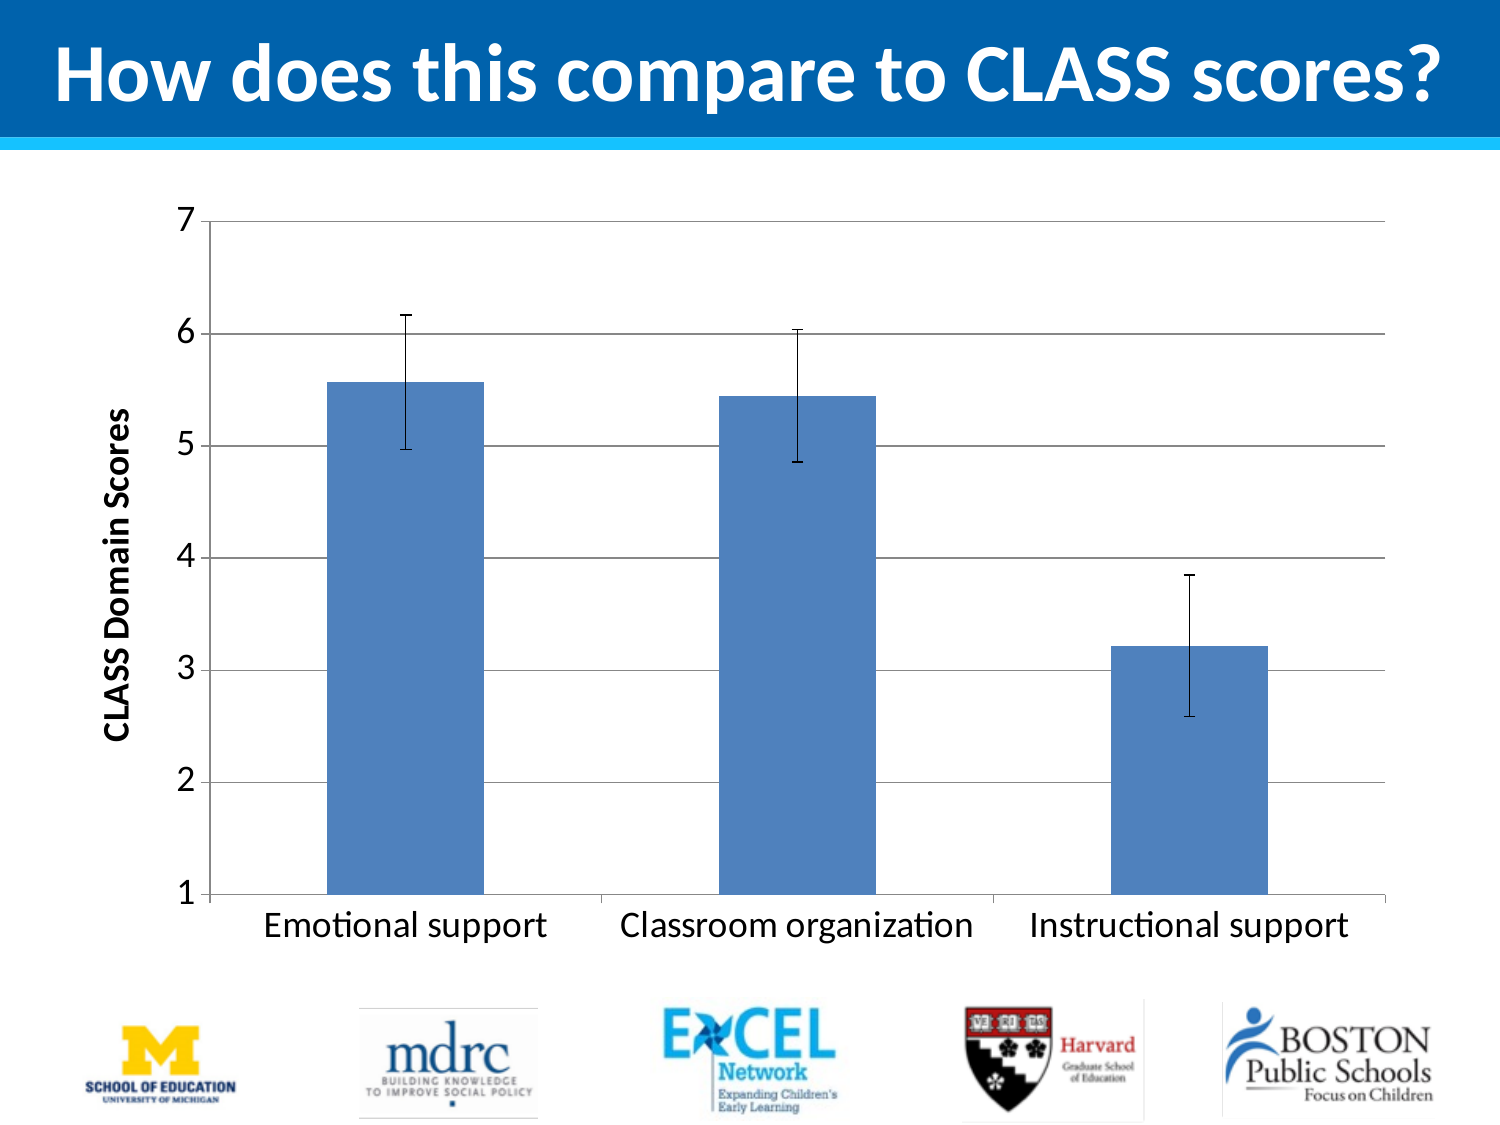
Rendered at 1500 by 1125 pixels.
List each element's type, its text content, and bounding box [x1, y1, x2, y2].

picture [1212, 1002, 1435, 1125]
picture [75, 1002, 243, 1125]
title How does this compare to CLASS scores? [0, 0, 1500, 138]
picture [962, 999, 1149, 1124]
chart [62, 187, 1413, 963]
picture [650, 997, 850, 1121]
picture [359, 999, 538, 1125]
